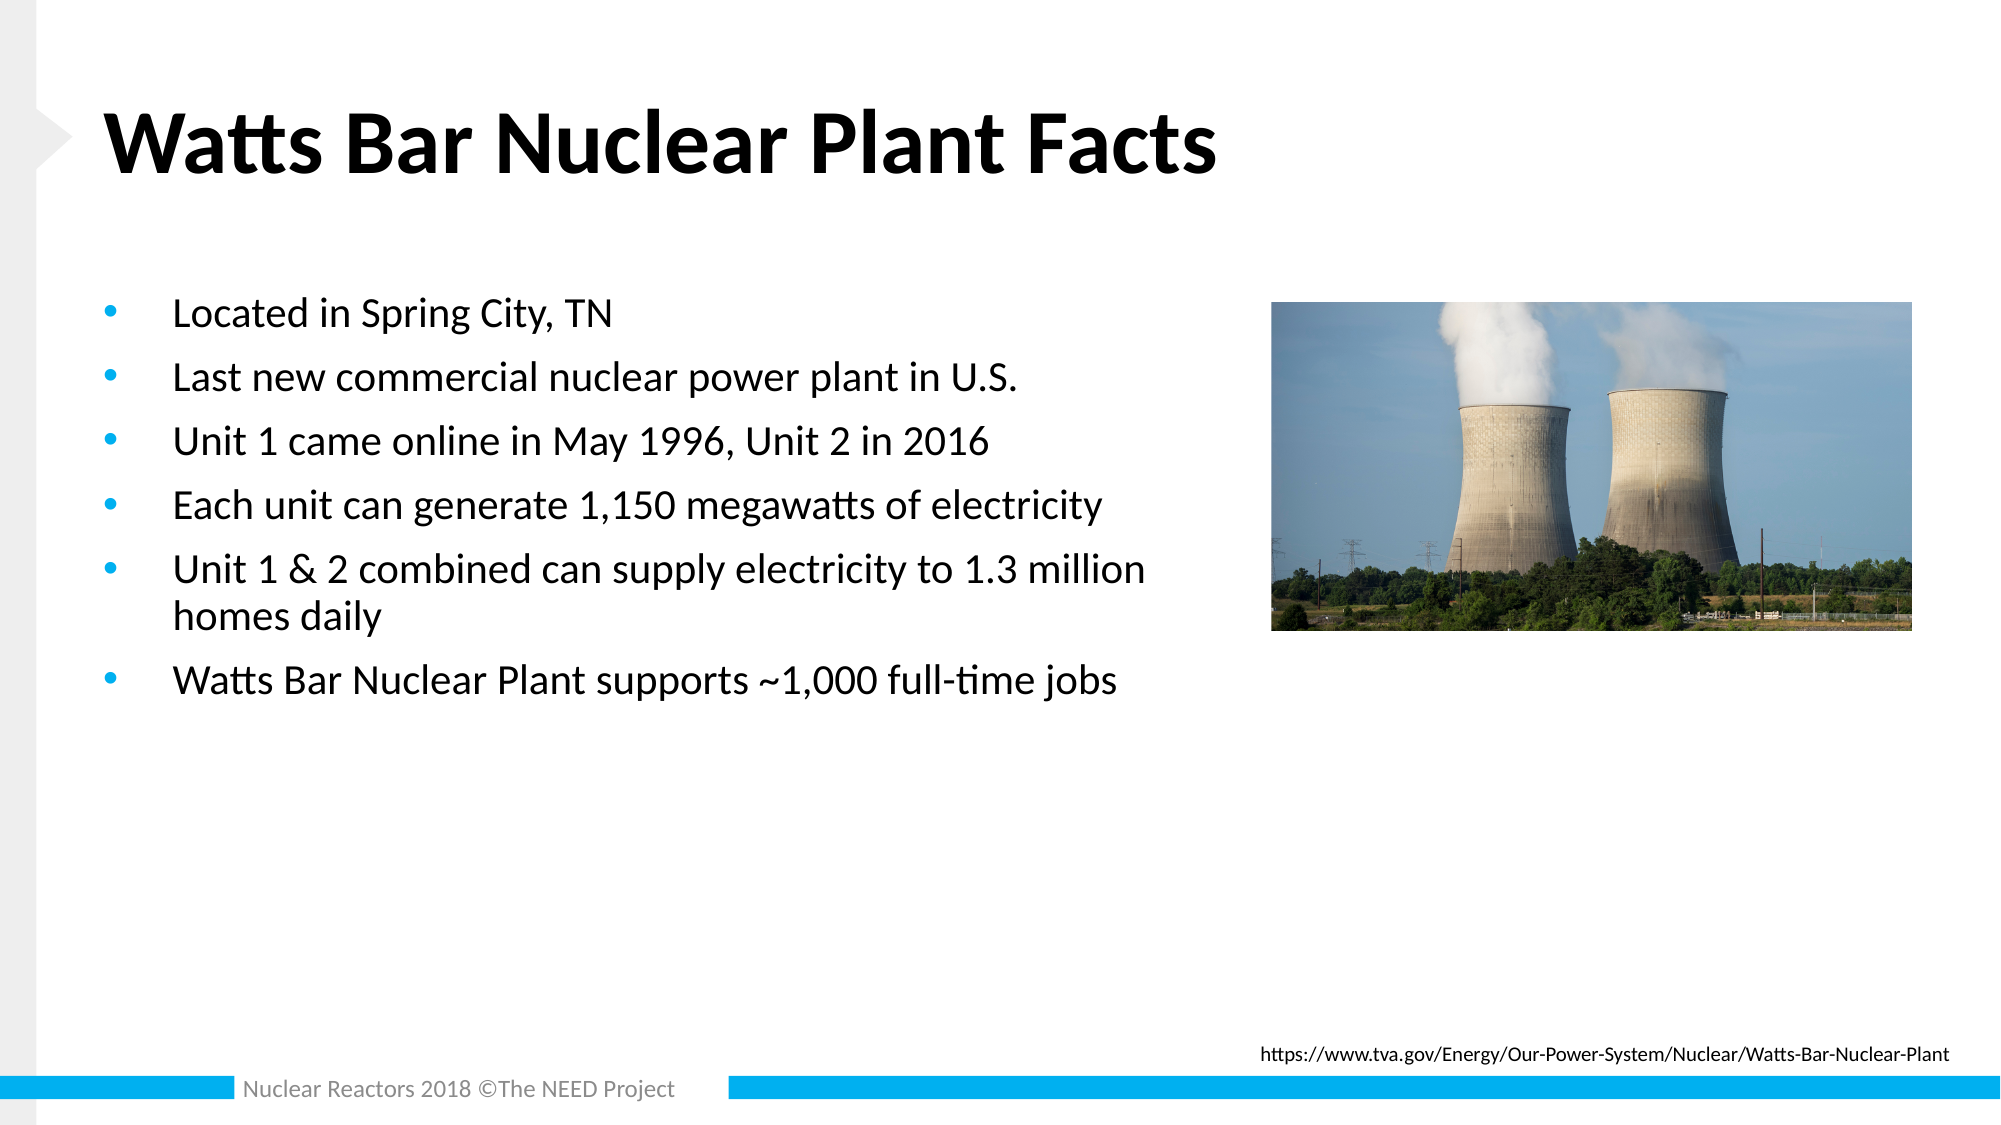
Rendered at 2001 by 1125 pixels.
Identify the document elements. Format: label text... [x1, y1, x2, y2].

title Watts Bar Nuclear Plant Facts [88, 71, 1818, 216]
text_box https://www.tva.gov/Energy/Our-Power-System/Nuclear/Watts-Bar-Nuclear-Plant [1245, 1032, 2000, 1073]
list Located in Spring City, TN Last new commercial nuclear power plant in U.S. Unit 1 came online in May 1996, Unit 2 in 2016 Each unit can generate 1,150 megawatts of electricity Unit 1 & 2 combined can supply electricity to 1.3 million homes daily Watts Bar Nuclear Plant supports ~1,000 full-time jobs [88, 282, 1219, 717]
picture [1271, 302, 1912, 631]
text_box Nuclear Reactors 2018 ©The NEED Project [228, 1065, 741, 1110]
